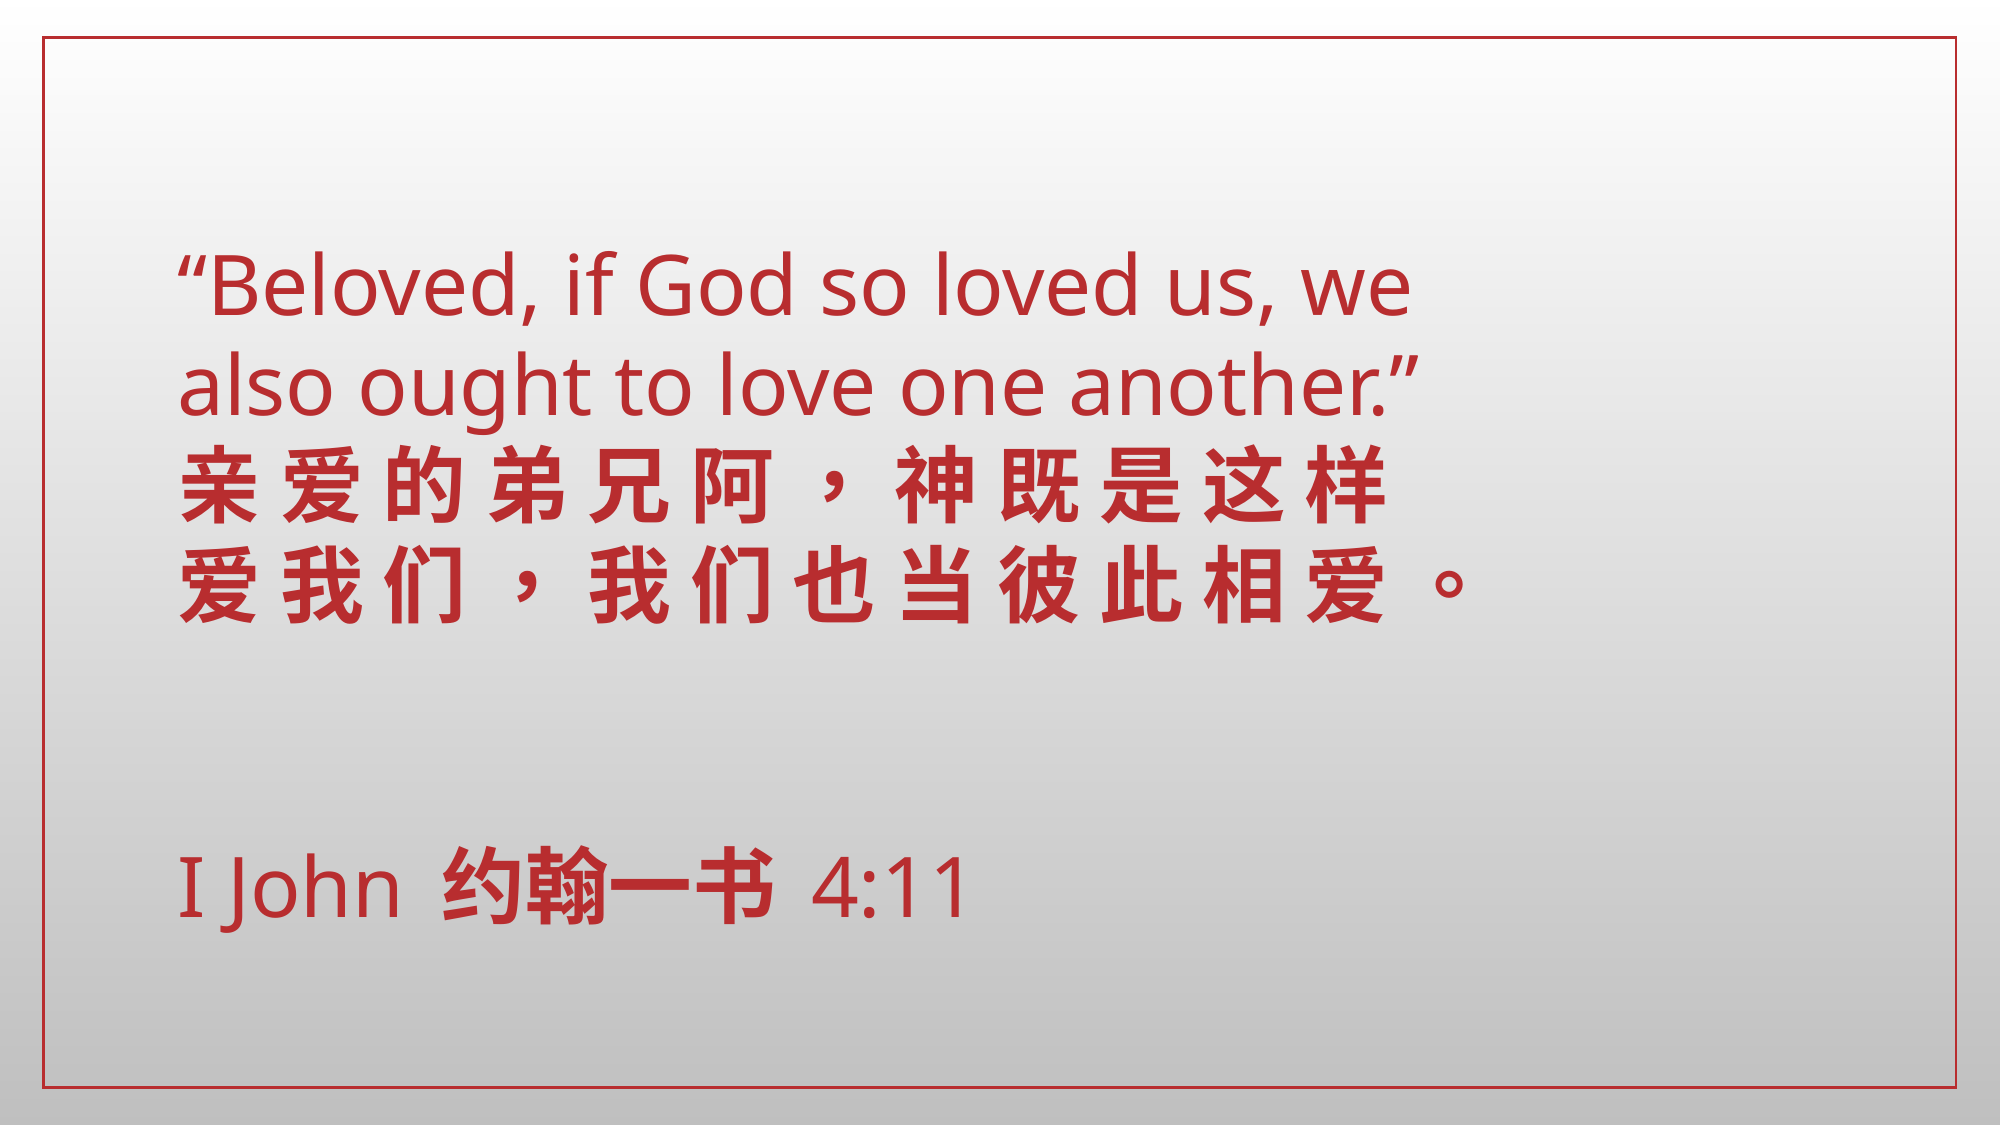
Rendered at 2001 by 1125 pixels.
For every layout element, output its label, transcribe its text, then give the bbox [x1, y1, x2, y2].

title “Beloved, if God so loved us, we also ought to love one another.” 亲 爱 的 弟 兄 阿 ， 神 既 是 这 样 爱 我 们 ， 我 们 也 当 彼 此 相 爱 。 I John 约翰一书 4:11 [162, 183, 1438, 942]
